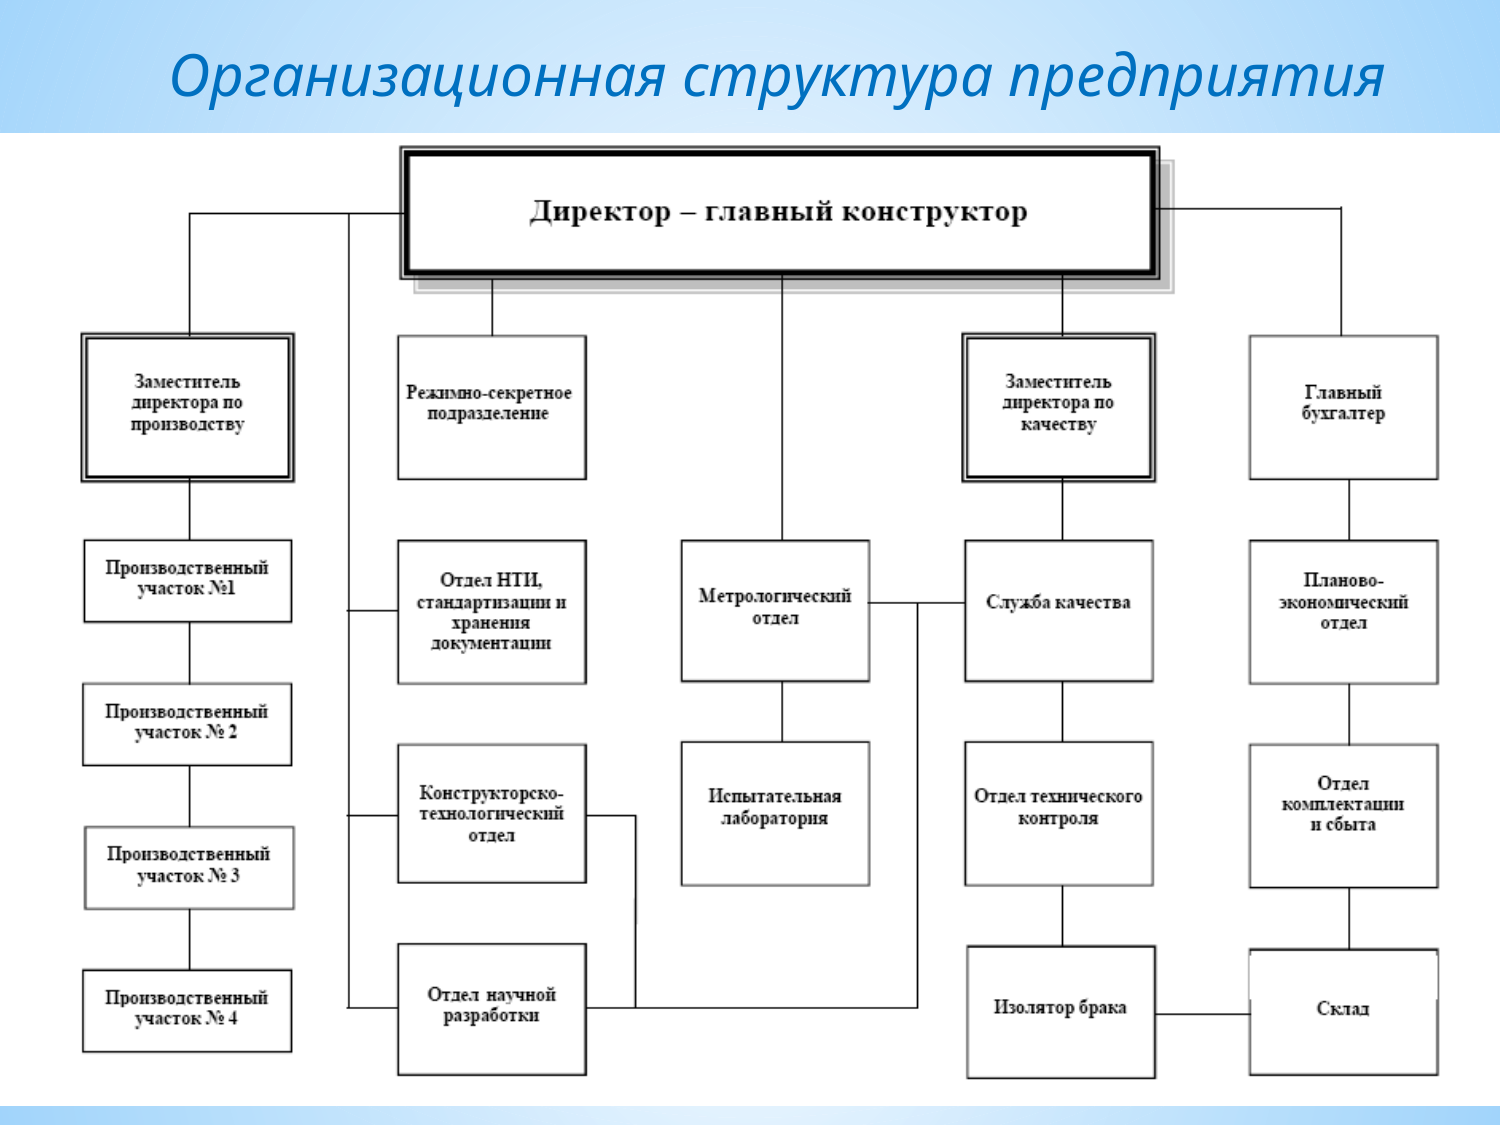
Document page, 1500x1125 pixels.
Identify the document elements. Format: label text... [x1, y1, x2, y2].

text_box Организационная структура предприятия [135, 31, 1436, 116]
picture [0, 133, 1500, 1107]
